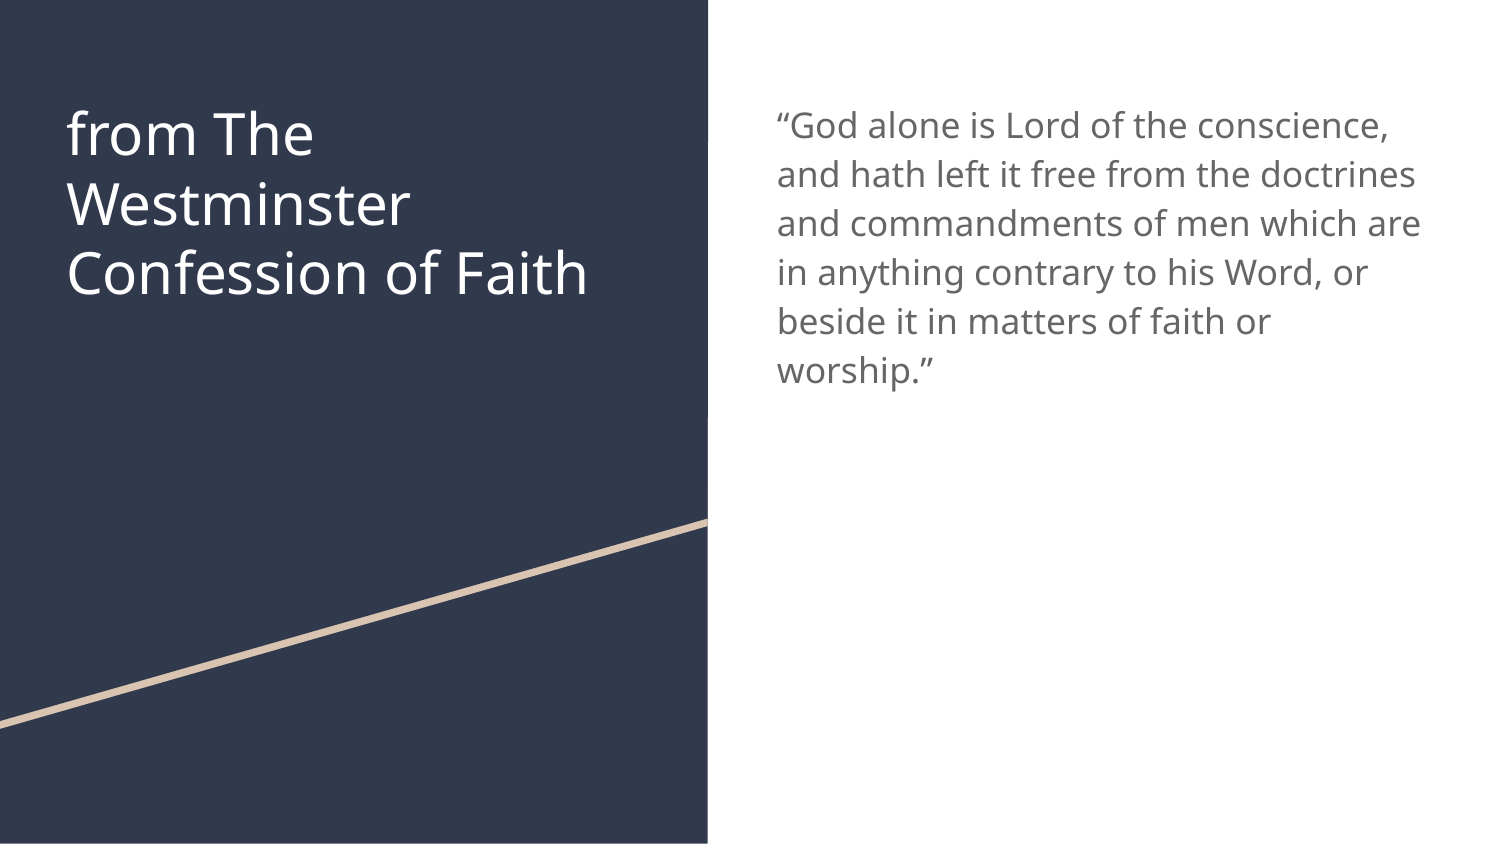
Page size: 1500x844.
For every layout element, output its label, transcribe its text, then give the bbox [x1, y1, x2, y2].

list “God alone is Lord of the conscience, and hath left it free from the doctrines and commandments of men which are in anything contrary to his Word, or beside it in matters of faith or worship.” [761, 82, 1446, 755]
title from The Westminster Confession of Faith [51, 82, 660, 494]
